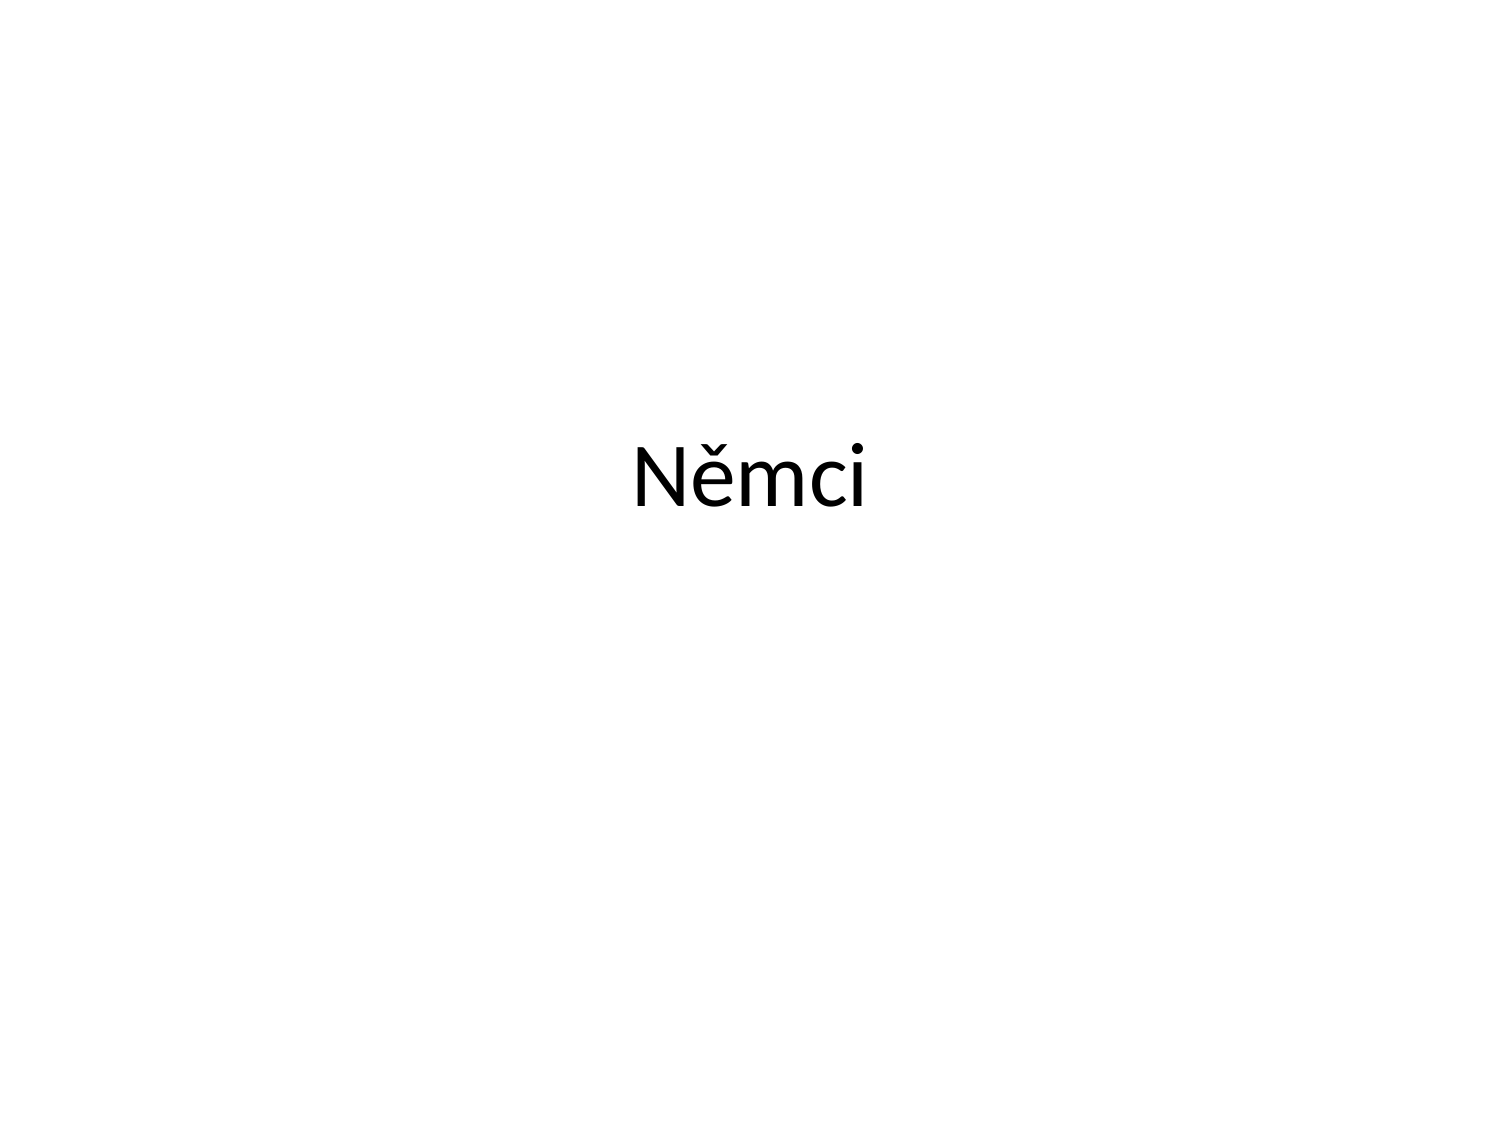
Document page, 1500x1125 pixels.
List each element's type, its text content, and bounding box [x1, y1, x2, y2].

title Němci [112, 349, 1388, 591]
